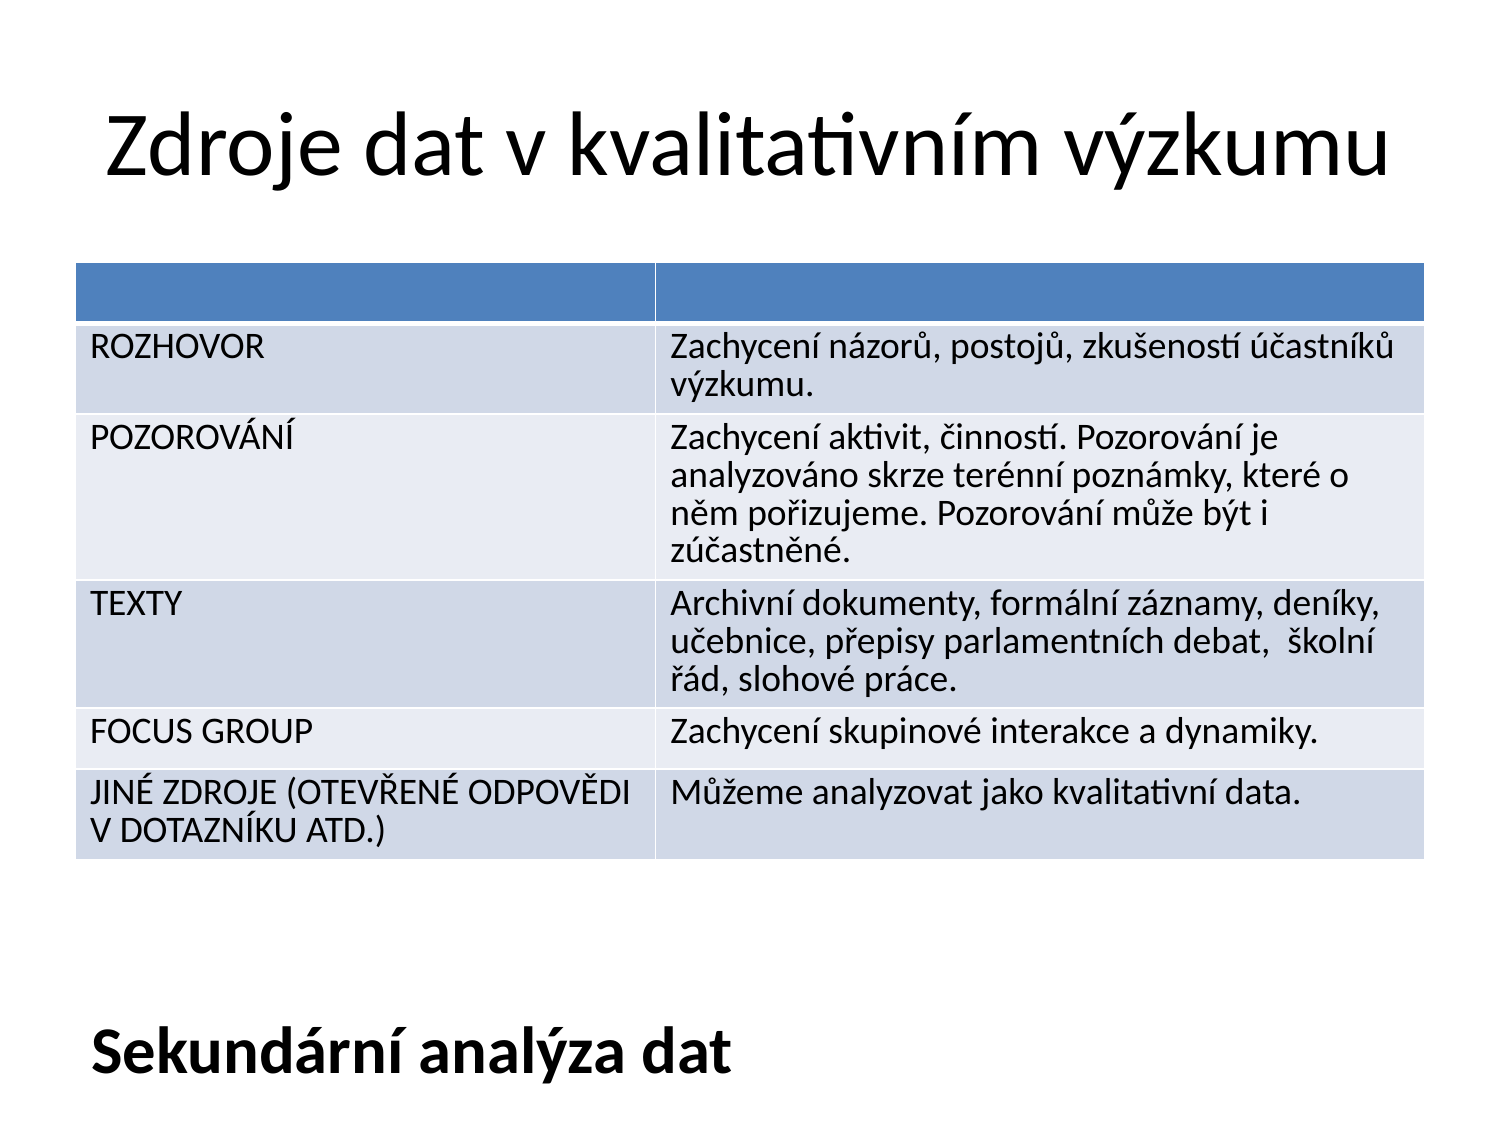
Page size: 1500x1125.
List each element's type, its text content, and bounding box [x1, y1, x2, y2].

text_box Sekundární analýza dat [76, 999, 1247, 1095]
table_header [656, 263, 1424, 321]
table_cell Zachycení aktivit, činností. Pozorování je analyzováno skrze terénní poznámky, které o něm pořizujeme. Pozorování může být i zúčastněné. [656, 415, 1424, 579]
table_cell Zachycení skupinové interakce a dynamiky. [656, 709, 1424, 768]
table_cell ROZHOVOR [76, 326, 655, 413]
table_cell TEXTY [76, 581, 655, 707]
table_cell JINÉ ZDROJE (OTEVŘENÉ ODPOVĚDI V DOTAZNÍKU ATD.) [76, 770, 655, 859]
table_cell Archivní dokumenty, formální záznamy, deníky, učebnice, přepisy parlamentních debat, školní řád, slohové práce. [656, 581, 1424, 707]
table_cell FOCUS GROUP [76, 709, 655, 768]
table_cell POZOROVÁNÍ [76, 415, 655, 579]
table_cell Zachycení názorů, postojů, zkušeností účastníků výzkumu. [656, 326, 1424, 413]
table_cell Můžeme analyzovat jako kvalitativní data. [656, 770, 1424, 859]
title Zdroje dat v kvalitativním výzkumu [75, 45, 1425, 233]
table_header [76, 263, 655, 321]
